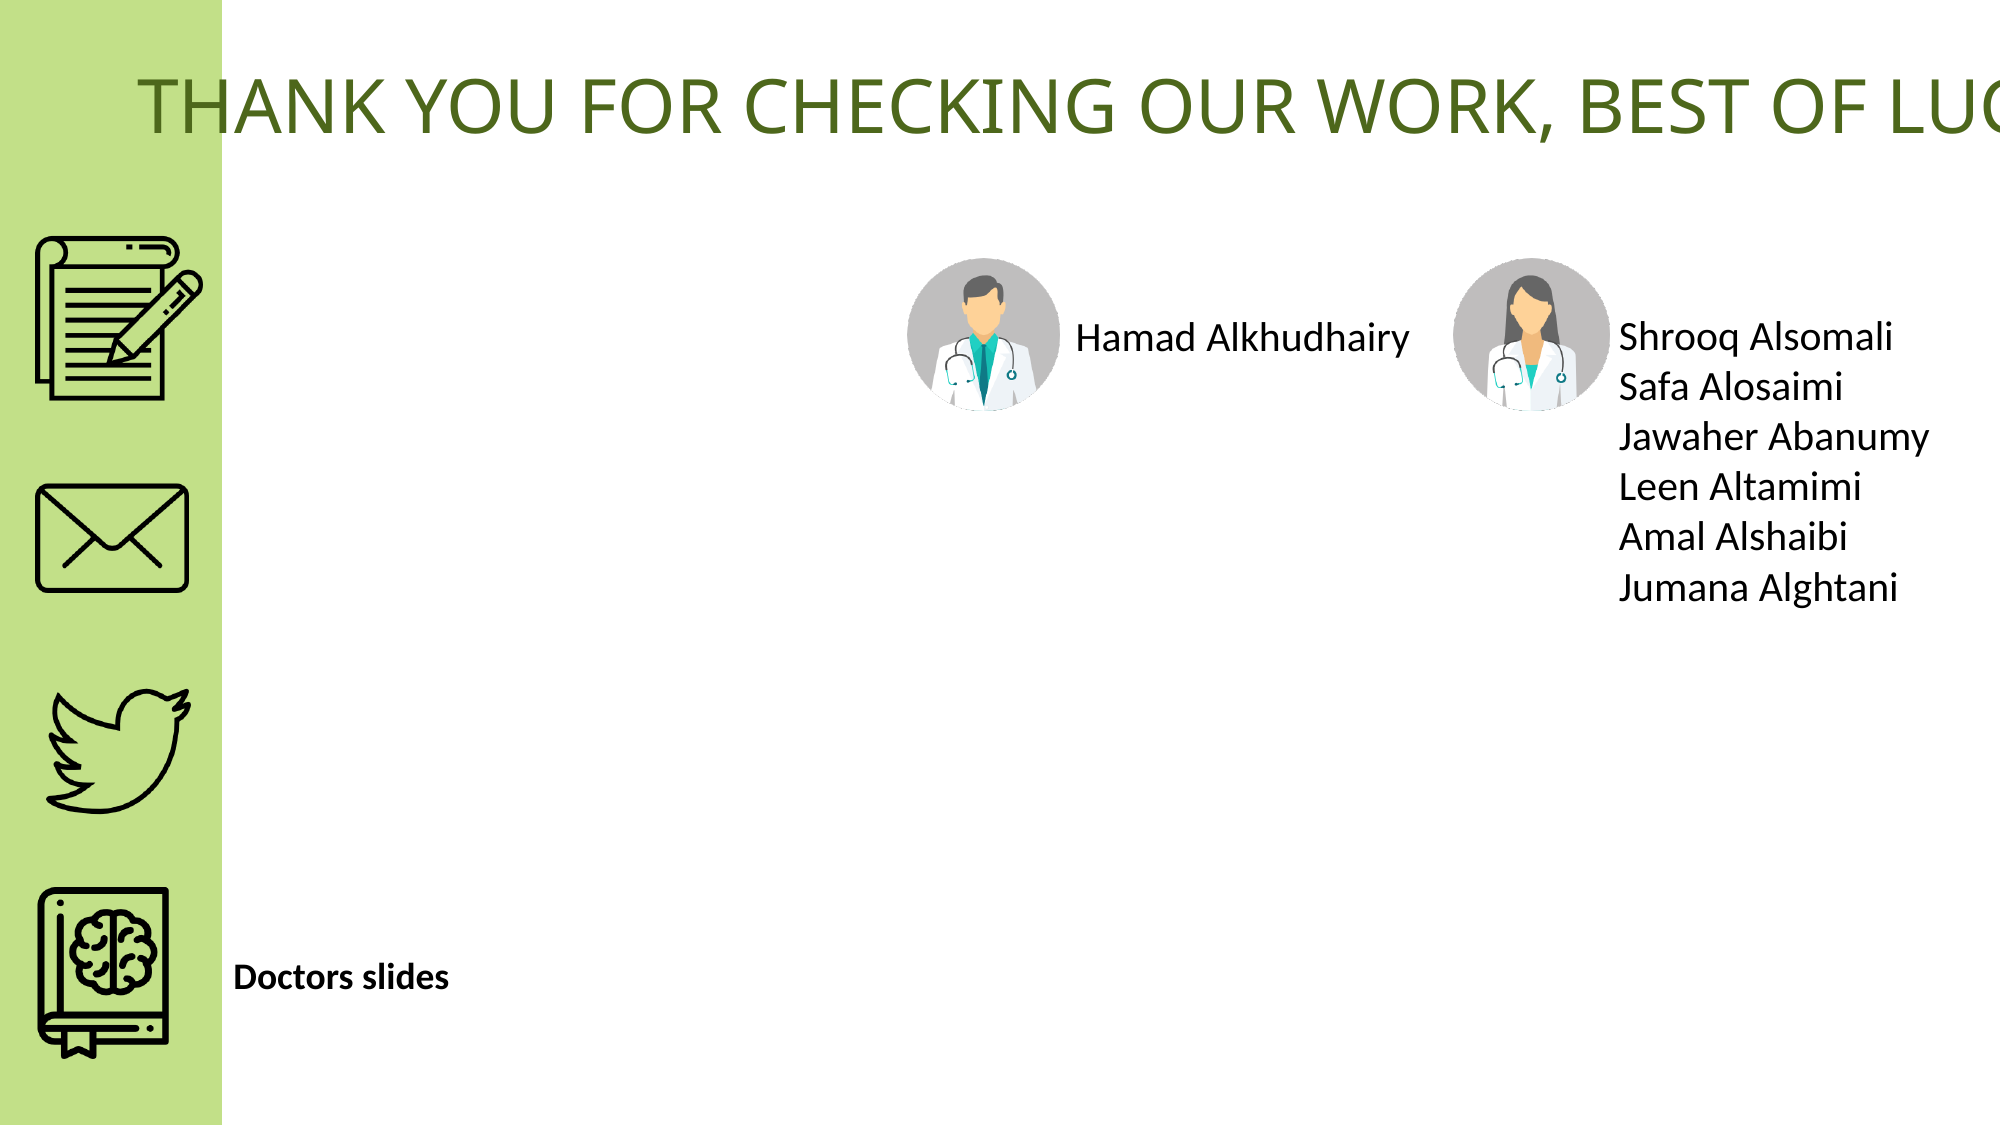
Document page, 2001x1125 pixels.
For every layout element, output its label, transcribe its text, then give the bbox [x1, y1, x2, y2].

picture [1453, 258, 1610, 411]
text_box [0, 0, 222, 1125]
text_box Hamad Alkhudhairy [1060, 301, 1426, 417]
text_box THANK YOU FOR CHECKING OUR WORK, BEST OF LUCK! [122, 51, 2000, 157]
picture [907, 258, 1060, 411]
picture [35, 461, 189, 615]
text_box Doctors slides [218, 945, 565, 1005]
picture [35, 234, 203, 402]
text_box Shrooq Alsomali Safa Alosaimi Jawaher Abanumy Leen Altamimi Amal Alshaibi Jumana Alghtani [1604, 301, 1945, 617]
picture [15, 887, 191, 1059]
picture [46, 674, 191, 828]
